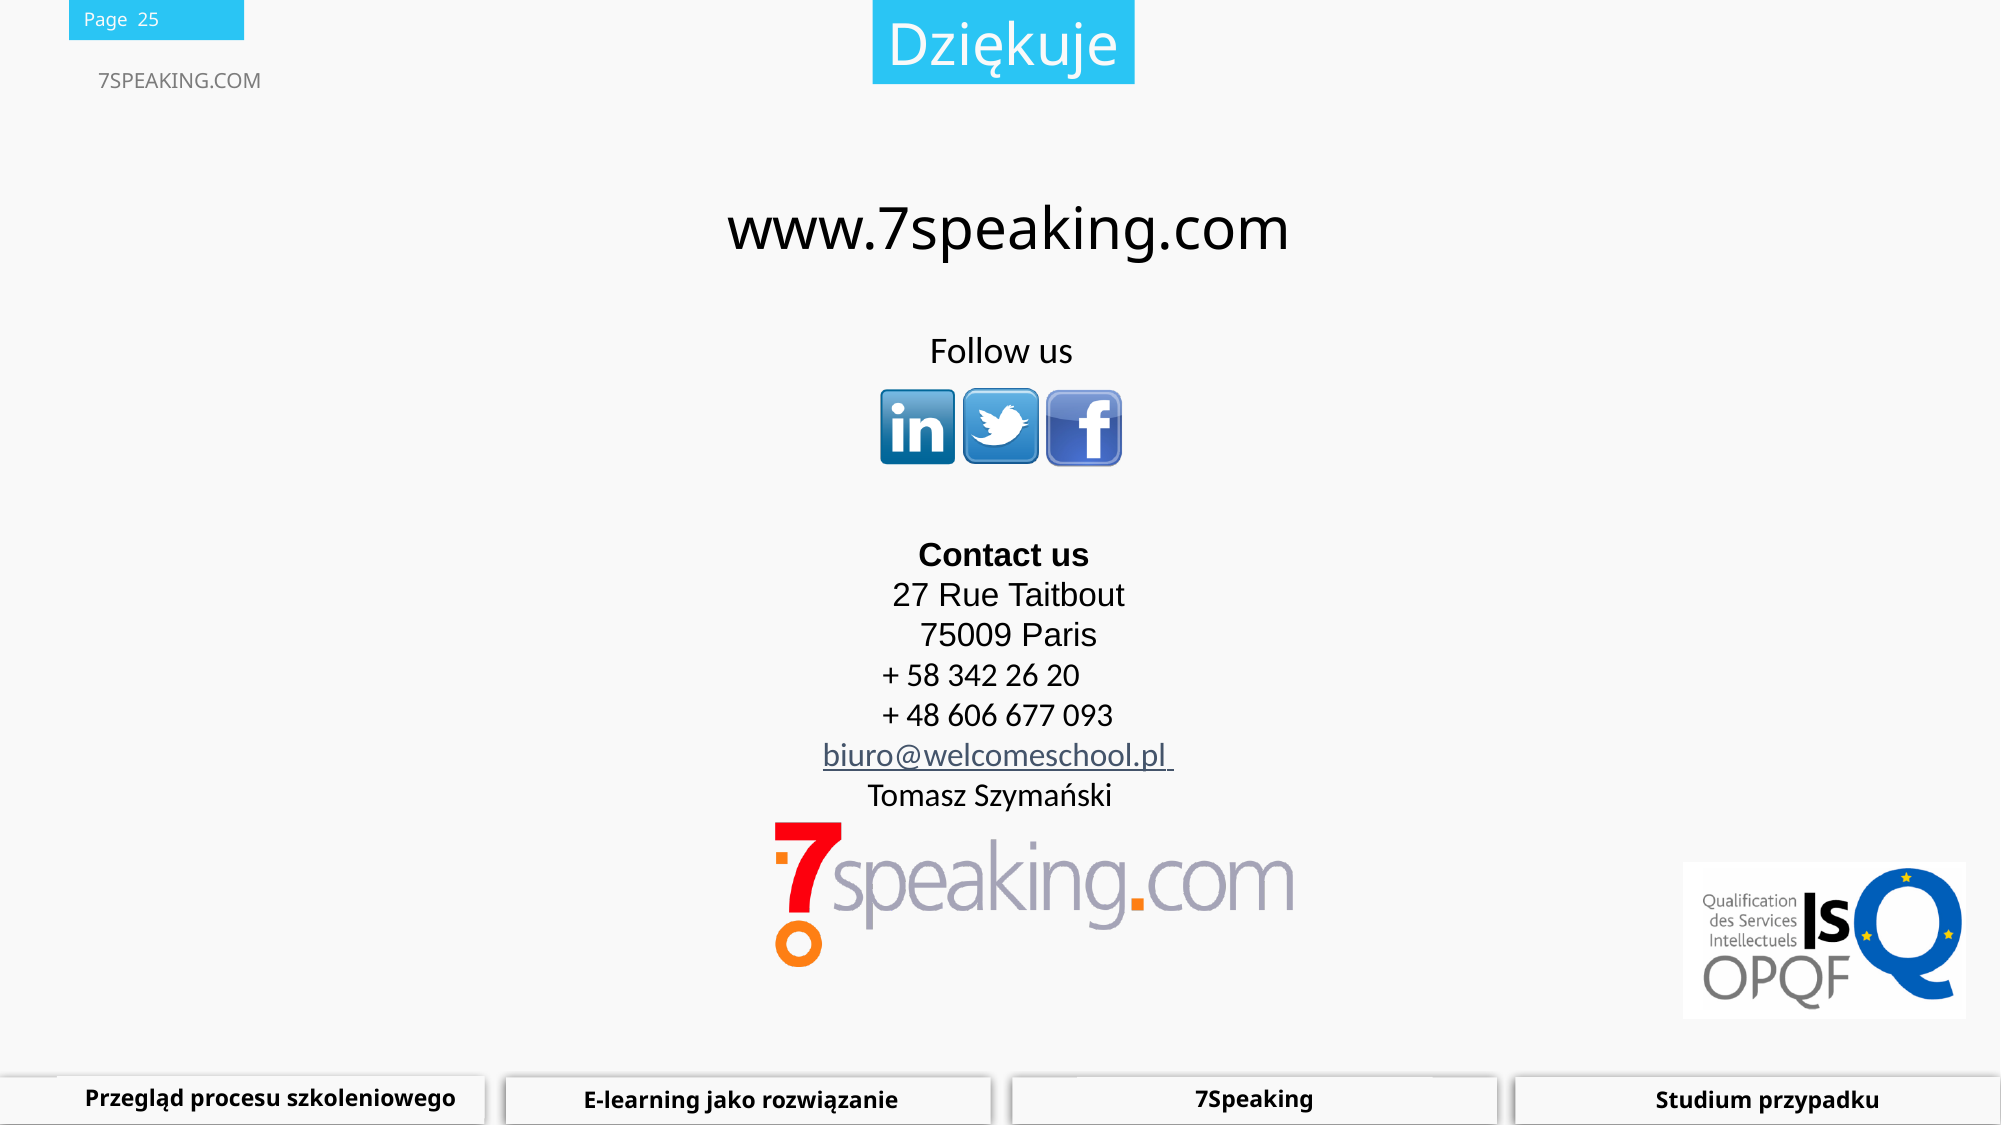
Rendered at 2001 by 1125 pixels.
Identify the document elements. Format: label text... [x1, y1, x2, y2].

text_box www.7speaking.com [712, 184, 1306, 269]
picture [772, 821, 1294, 967]
picture [874, 383, 961, 470]
text_box Dziękuje [872, 0, 1135, 85]
picture [963, 388, 1039, 464]
text_box Contact us 27 Rue Taitbout 75009 Paris + 58 342 26 20 + 48 606 677 093 biuro@welcomeschool.pl Tomasz Szymański [807, 486, 1210, 821]
text_box Follow us [913, 318, 1107, 379]
picture [1683, 862, 1966, 1019]
picture [1042, 386, 1125, 469]
